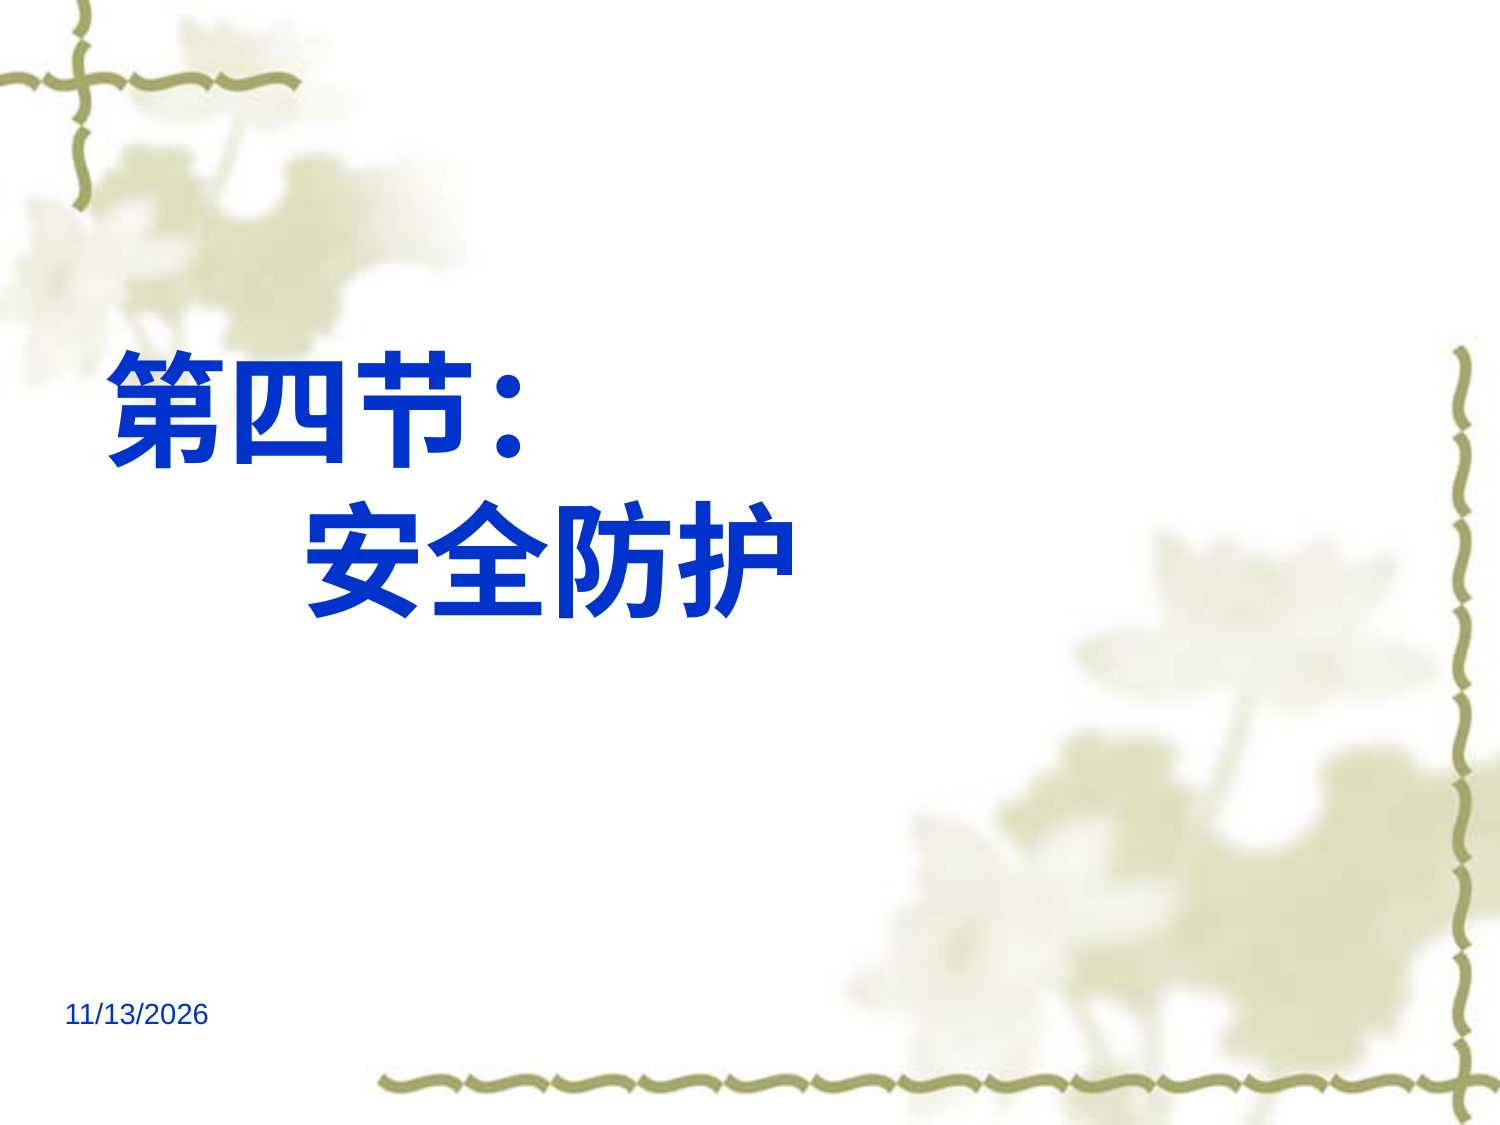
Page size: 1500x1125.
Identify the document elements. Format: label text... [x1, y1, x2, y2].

list 第四节： 安全防护 [87, 324, 1400, 925]
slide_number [49, 987, 426, 1066]
picture [0, 0, 1500, 1125]
